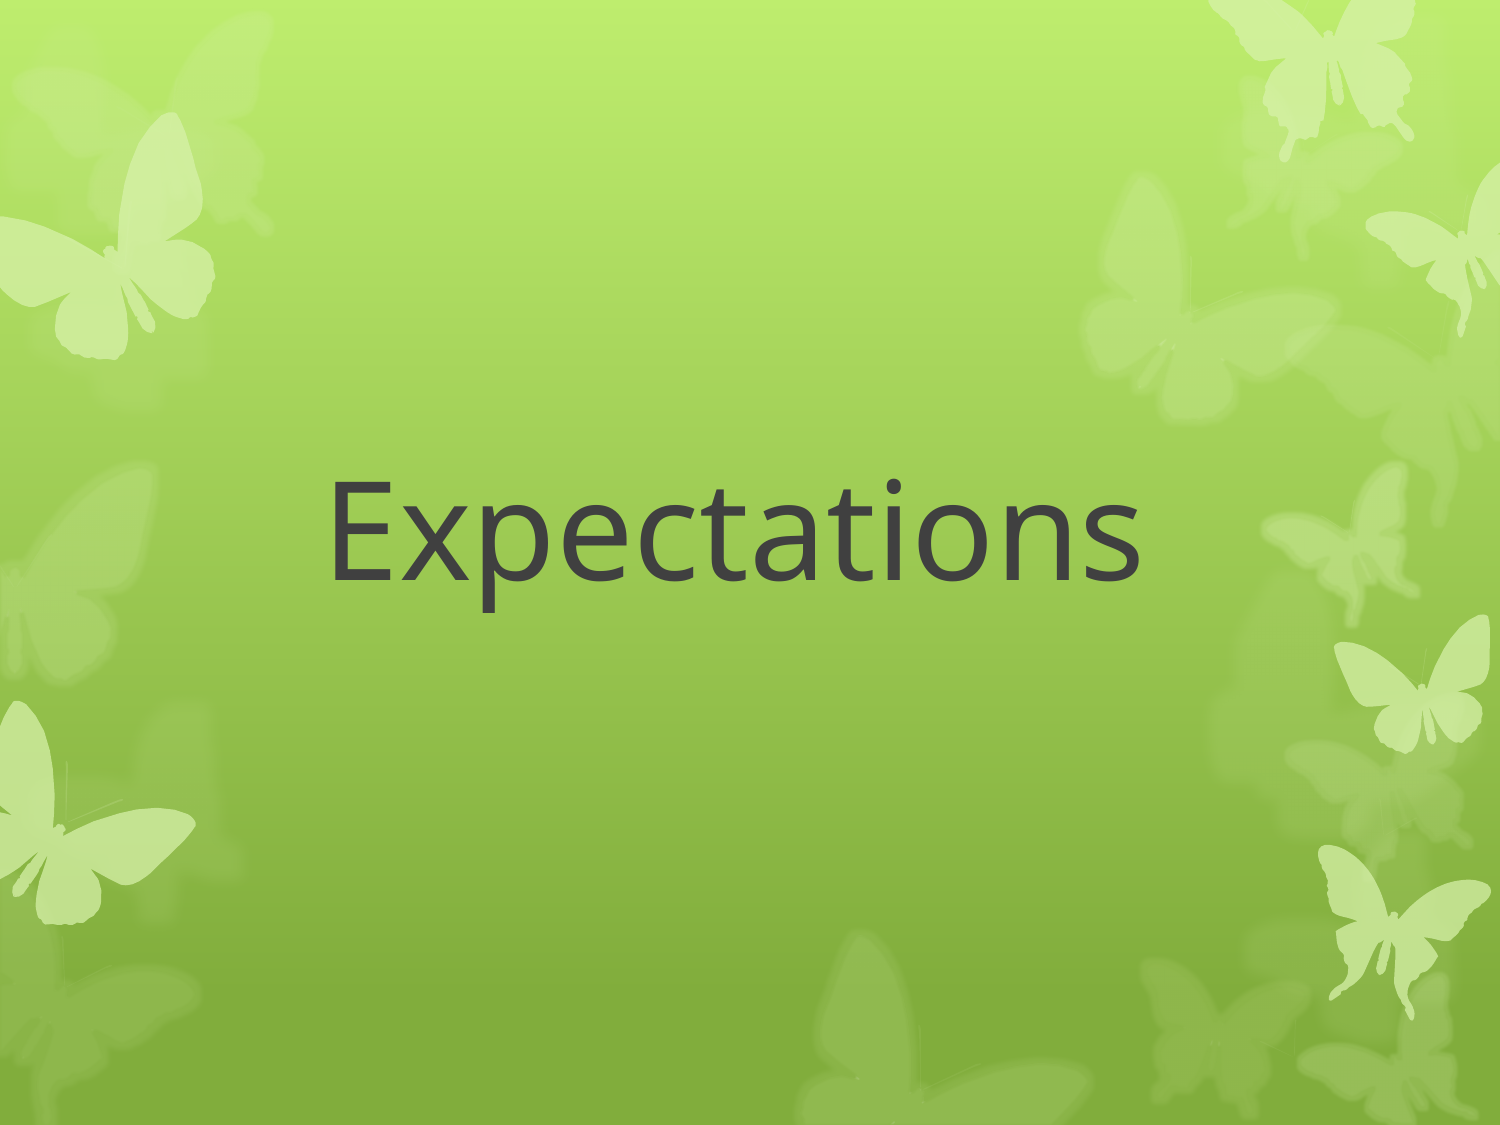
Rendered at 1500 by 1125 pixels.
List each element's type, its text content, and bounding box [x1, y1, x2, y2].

title Expectations [150, 450, 1319, 602]
